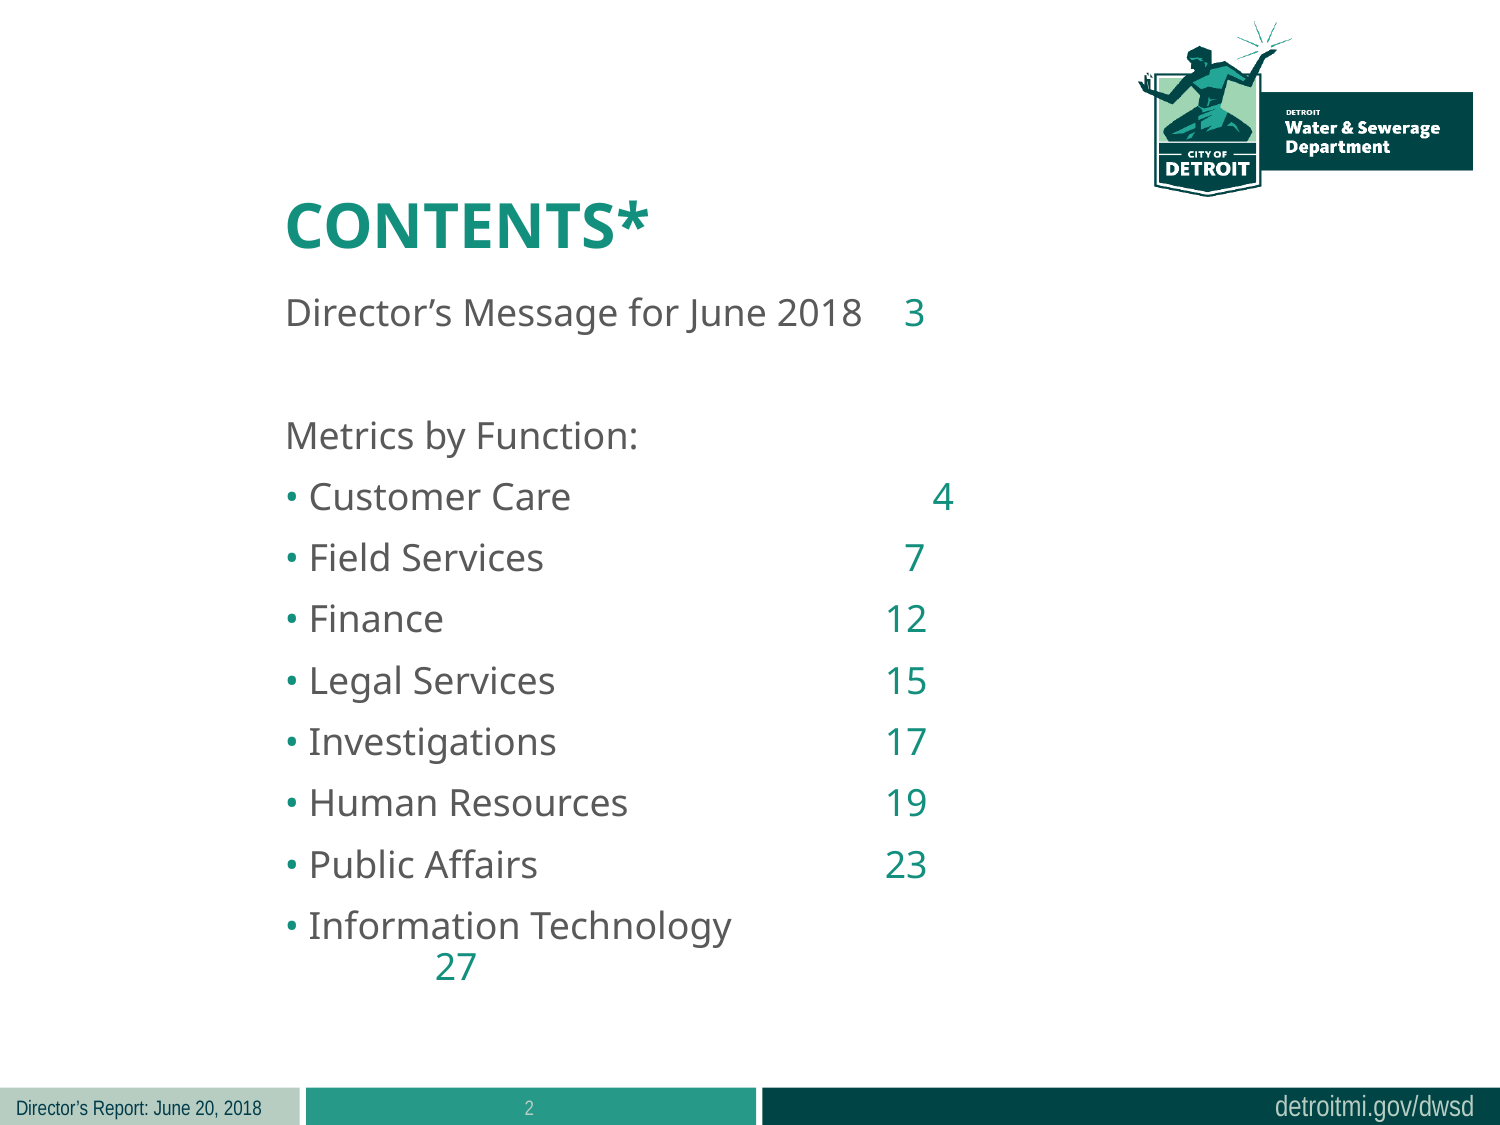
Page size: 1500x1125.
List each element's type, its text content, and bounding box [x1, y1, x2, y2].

picture [1138, 21, 1473, 197]
text_box CONTENTS* [269, 178, 1162, 294]
text_box Director’s Message for June 2018 3 Metrics by Function: • Customer Care 4 • Field Services 7 • Finance 12 • Legal Services 15 • Investigations 17 • Human Resources 19 • Public Affairs 23 • Information Technology 27 [269, 286, 1045, 996]
slide_number 2 [304, 1086, 755, 1125]
